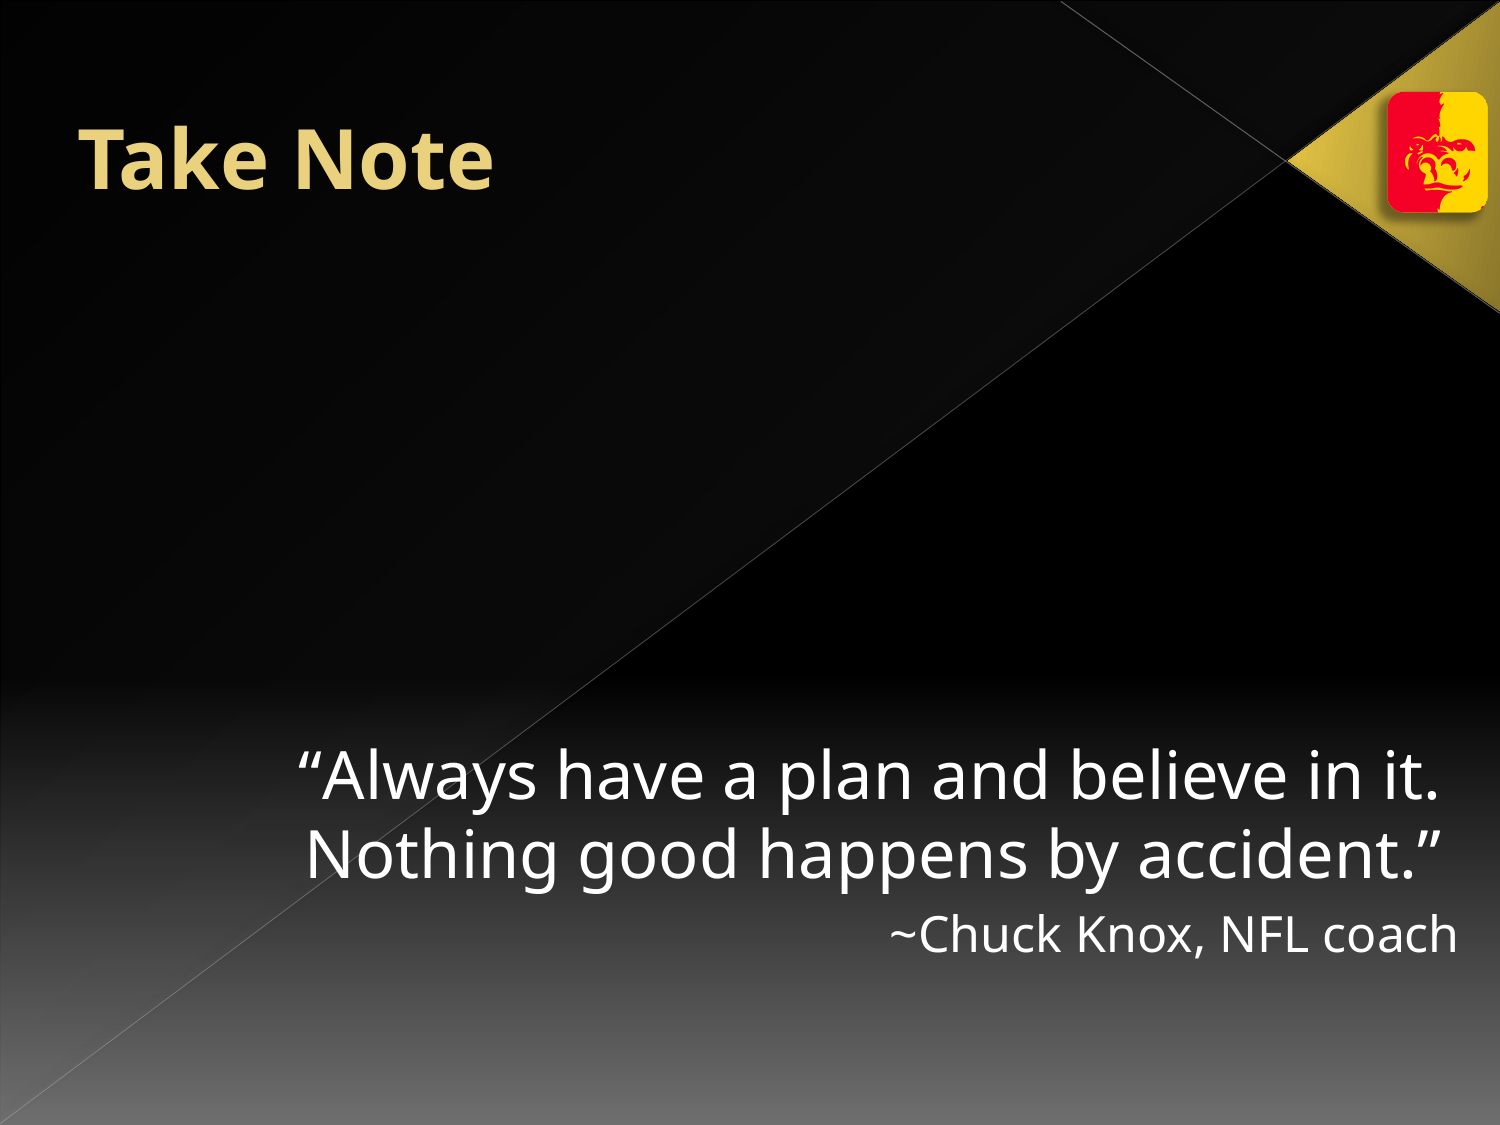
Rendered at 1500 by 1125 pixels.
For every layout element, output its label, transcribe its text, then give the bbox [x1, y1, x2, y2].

title Take Note [62, 44, 1250, 268]
picture [1387, 91, 1488, 213]
list “Always have a plan and believe in it. Nothing good happens by accident.” ~Chuck Knox, NFL coach [162, 725, 1475, 1025]
